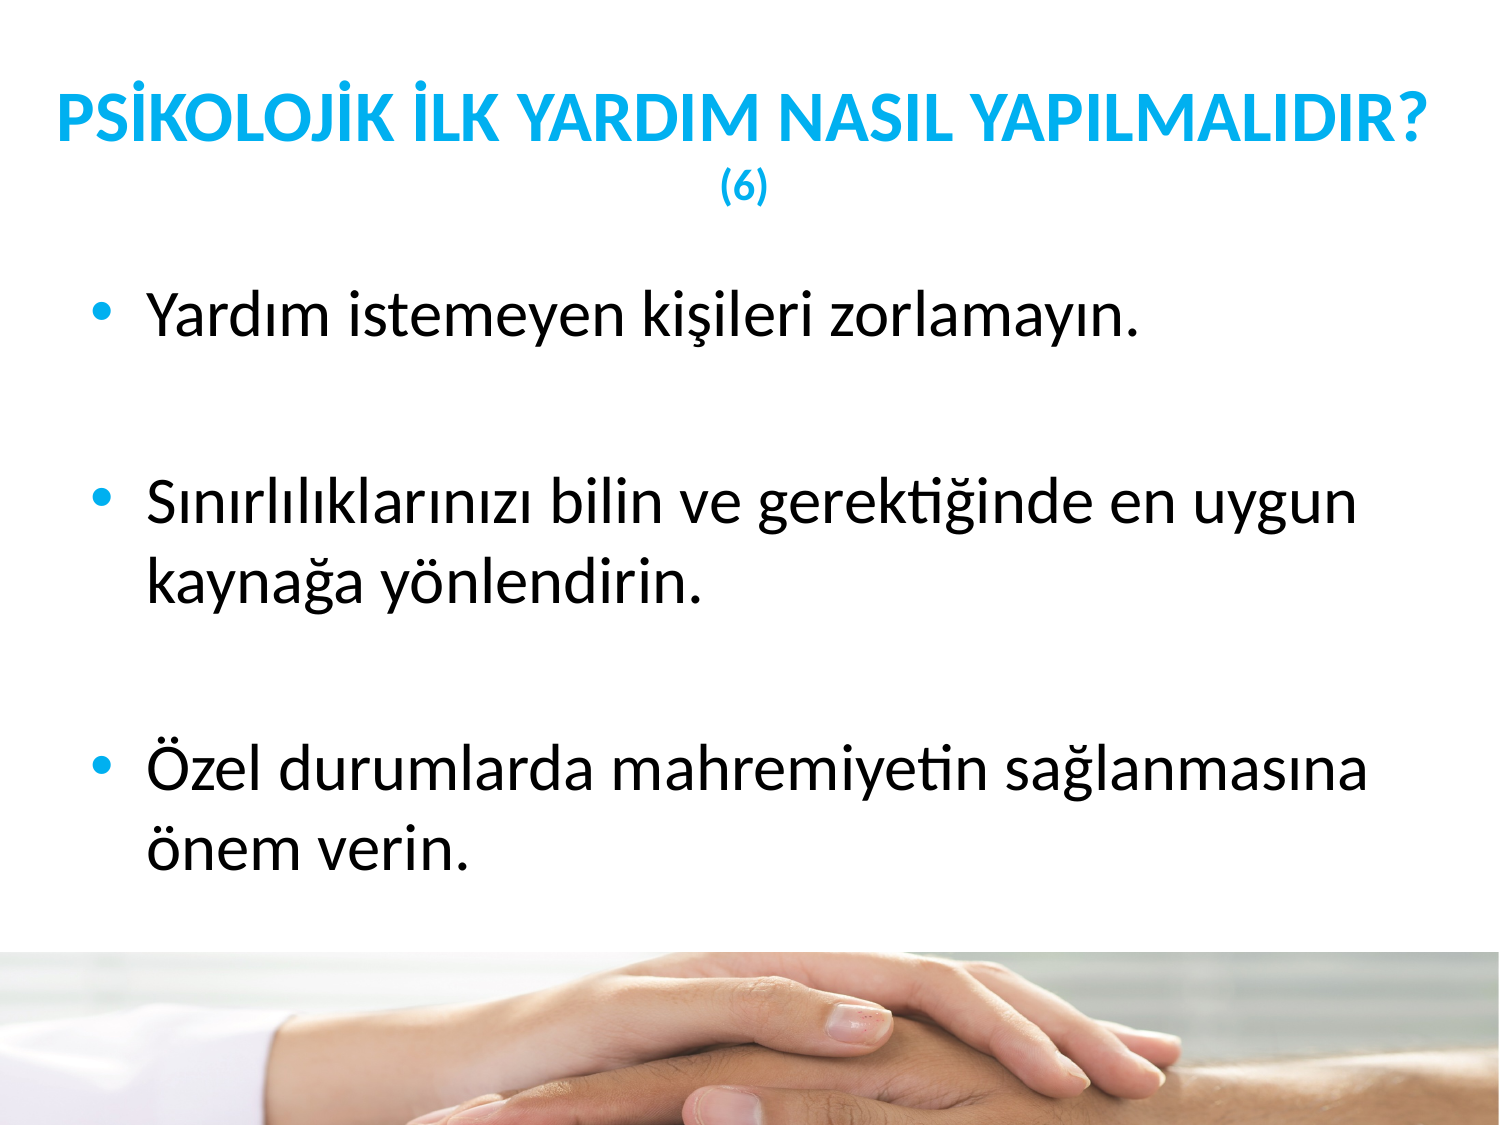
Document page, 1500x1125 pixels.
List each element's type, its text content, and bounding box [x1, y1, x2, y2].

picture [0, 951, 1500, 1125]
title PSİKOLOJİK İLK YARDIM NASIL YAPILMALIDIR? (6) [41, 45, 1447, 233]
list Yardım istemeyen kişileri zorlamayın. Sınırlılıklarınızı bilin ve gerektiğinde en uygun kaynağa yönlendirin. Özel durumlarda mahremiyetin sağlanmasına önem verin. [75, 262, 1425, 950]
